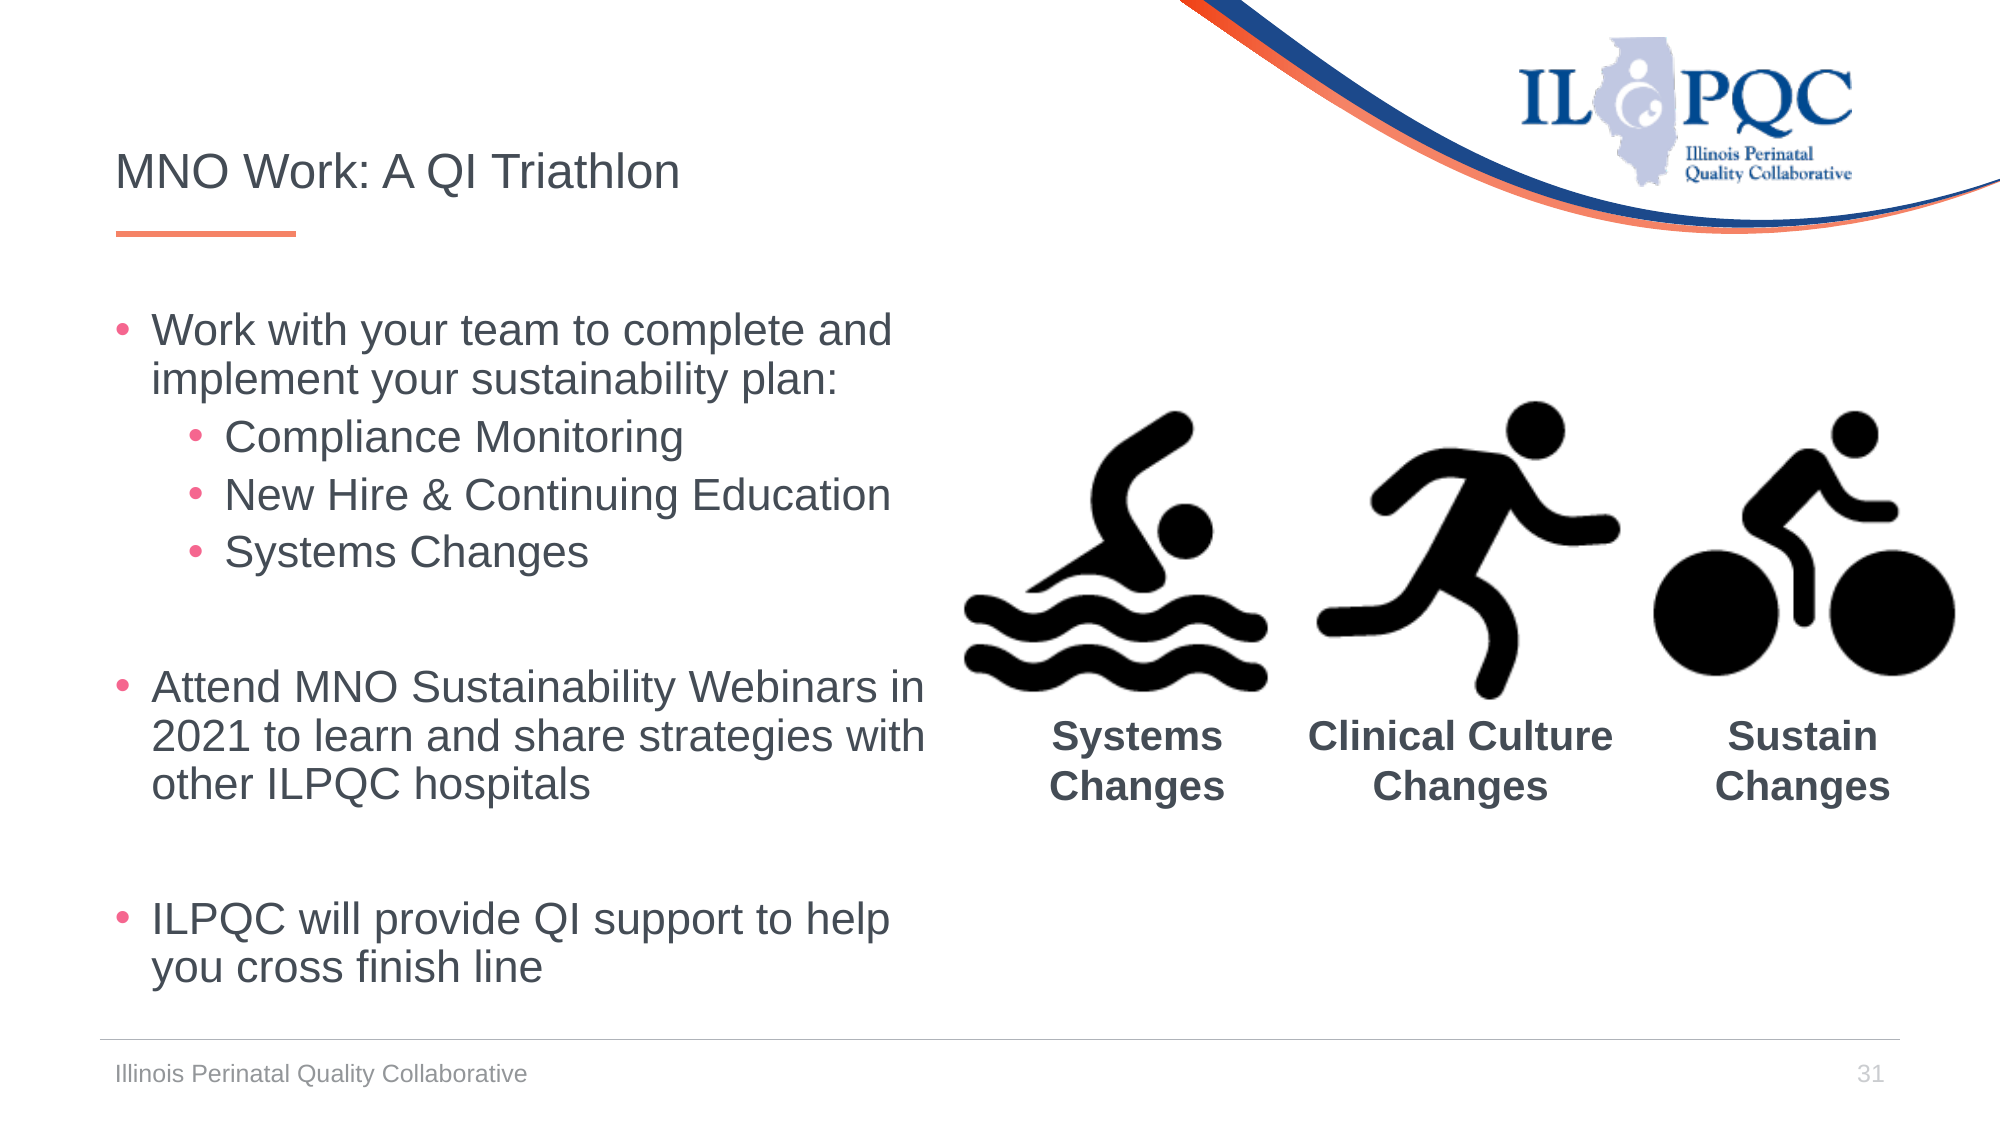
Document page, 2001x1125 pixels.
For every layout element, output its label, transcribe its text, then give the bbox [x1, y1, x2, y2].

list Work with your team to complete and implement your sustainability plan: Compliance Monitoring New Hire & Continuing Education Systems Changes Attend MNO Sustainability Webinars in 2021 to learn and share strategies with other ILPQC hospitals ILPQC will provide QI support to help you cross finish line [99, 299, 953, 1014]
title MNO Work: A QI Triathlon [99, 137, 1900, 267]
text_box Sustain Changes [1632, 702, 1974, 817]
picture [1519, 37, 1852, 137]
text_box Systems Changes [982, 702, 1290, 817]
text_box Clinical Culture Changes [1290, 702, 1632, 817]
picture [953, 382, 1985, 702]
slide_number 31 [1449, 1042, 1900, 1103]
footer Illinois Perinatal Quality Collaborative [99, 1042, 775, 1103]
